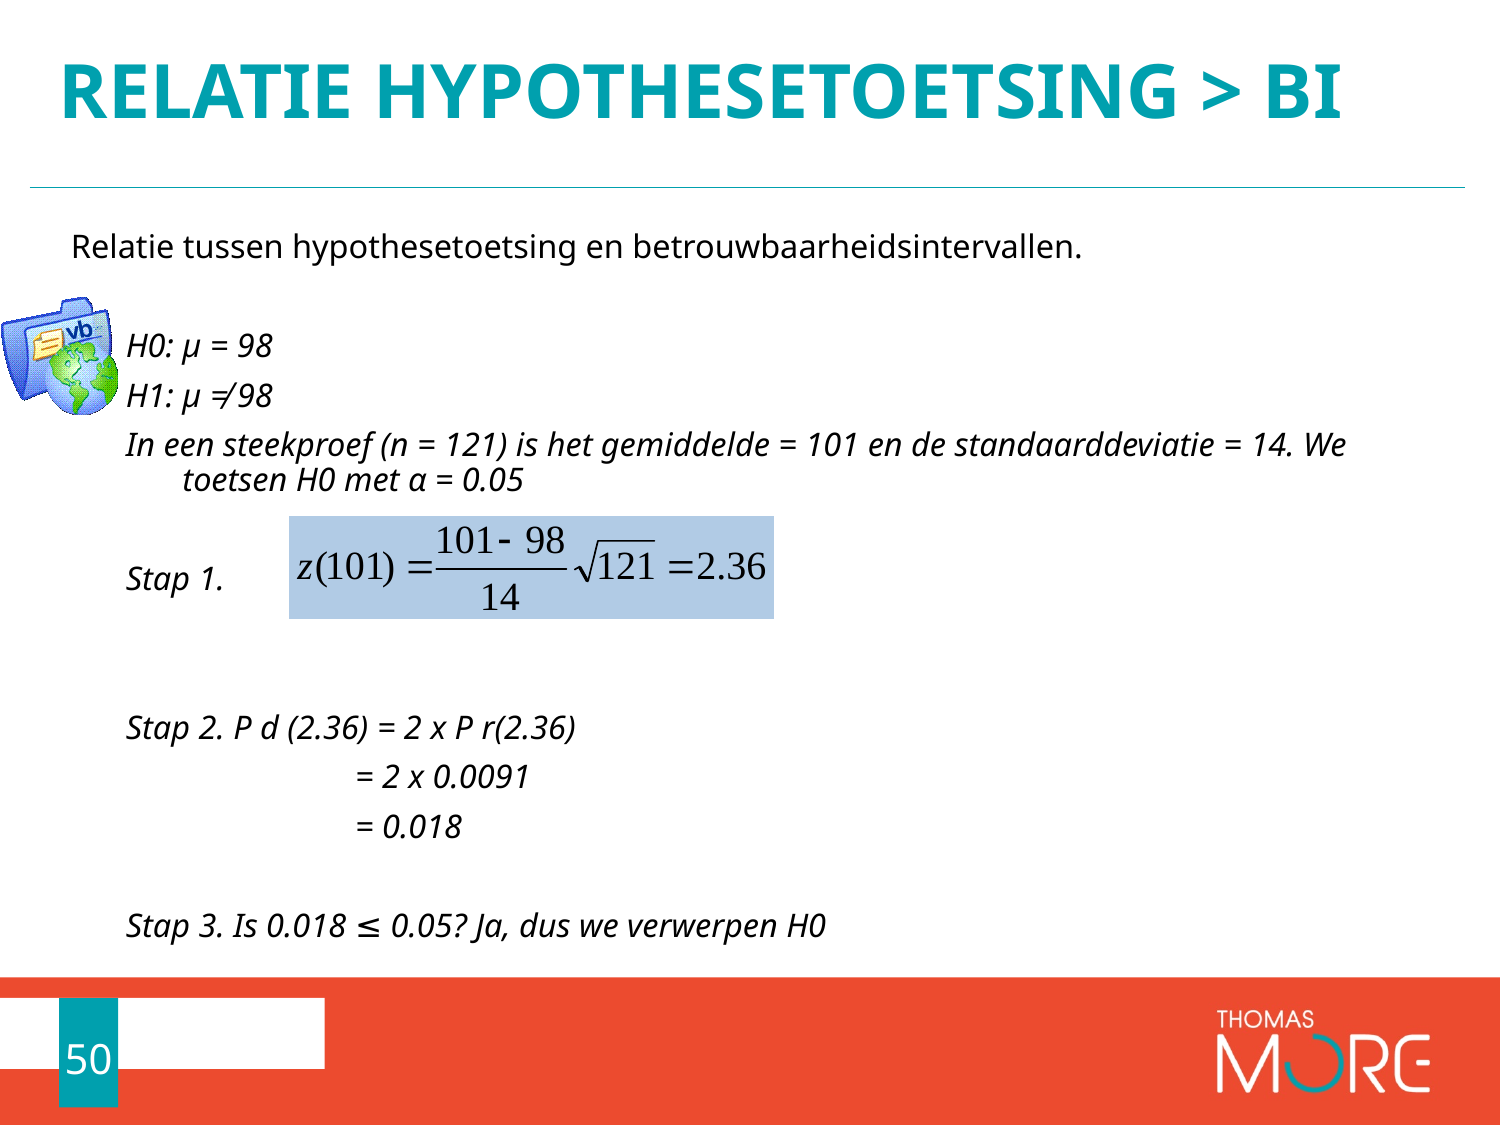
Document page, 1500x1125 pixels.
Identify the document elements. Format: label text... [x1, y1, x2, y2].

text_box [288, 515, 774, 620]
title Relatie hypothesetoetsing > BI [0, 0, 1500, 188]
picture [1187, 980, 1459, 1122]
list Relatie tussen hypothesetoetsing en betrouwbaarheidsintervallen. H0: µ = 98 H1: µ ≠ 98 In een steekproef (n = 121) is het gemiddelde = 101 en de standaarddeviatie = 14. We toetsen H0 met α = 0.05 Stap 1. Stap 2. P d (2.36) = 2 x P r(2.36) = 2 x 0.0091 = 0.018 Stap 3. Is 0.018 ≤ 0.05? Ja, dus we verwerpen H0 [0, 188, 1500, 976]
slide_number 50 [59, 998, 119, 1108]
picture [0, 296, 125, 422]
